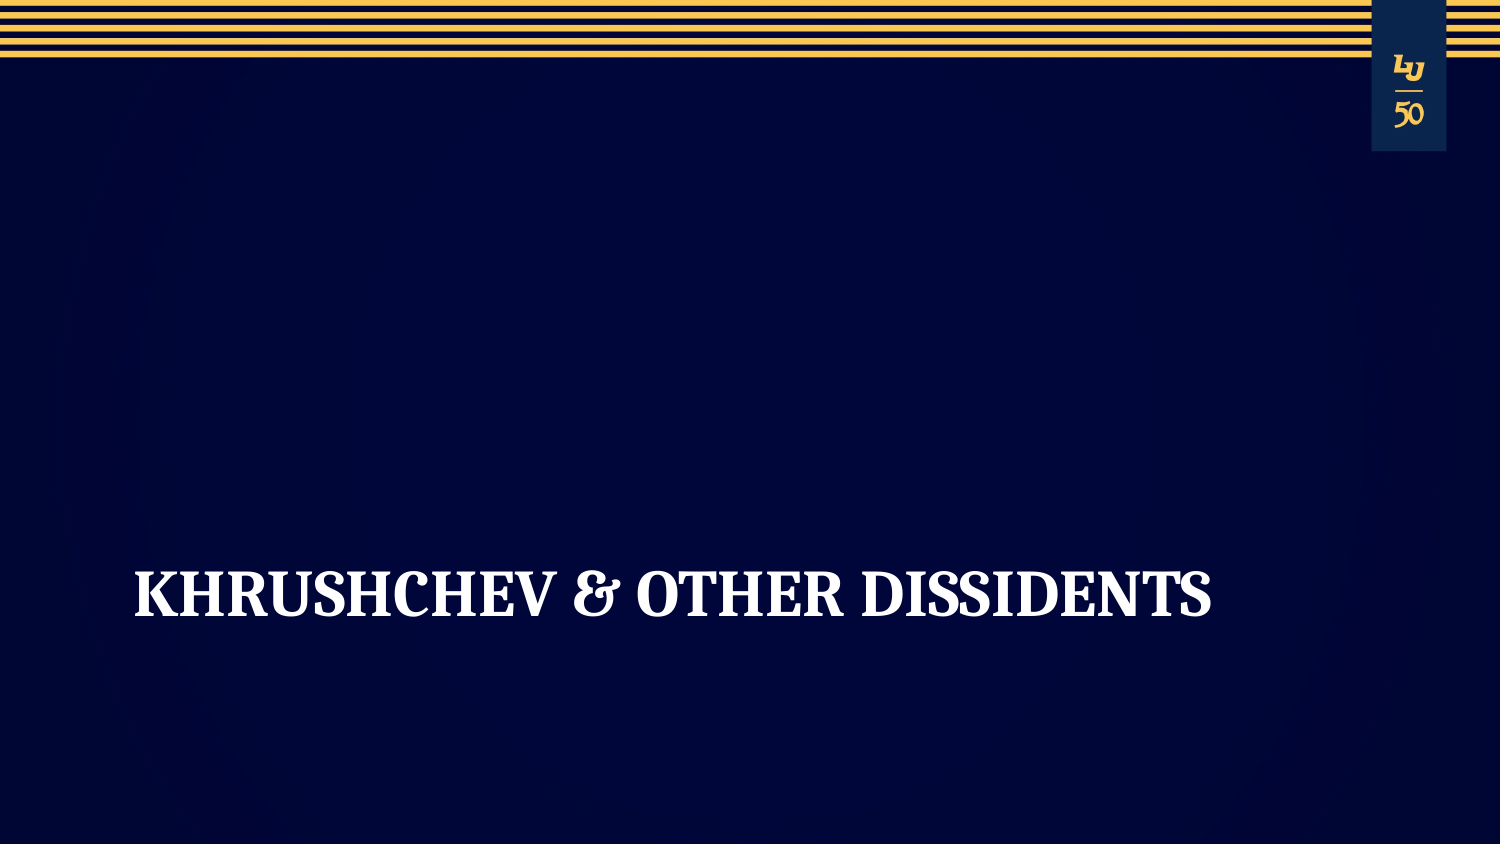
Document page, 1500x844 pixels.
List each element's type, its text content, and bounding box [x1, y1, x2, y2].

title Khrushchev & other dissidents [118, 542, 1394, 710]
picture [0, 0, 1500, 844]
